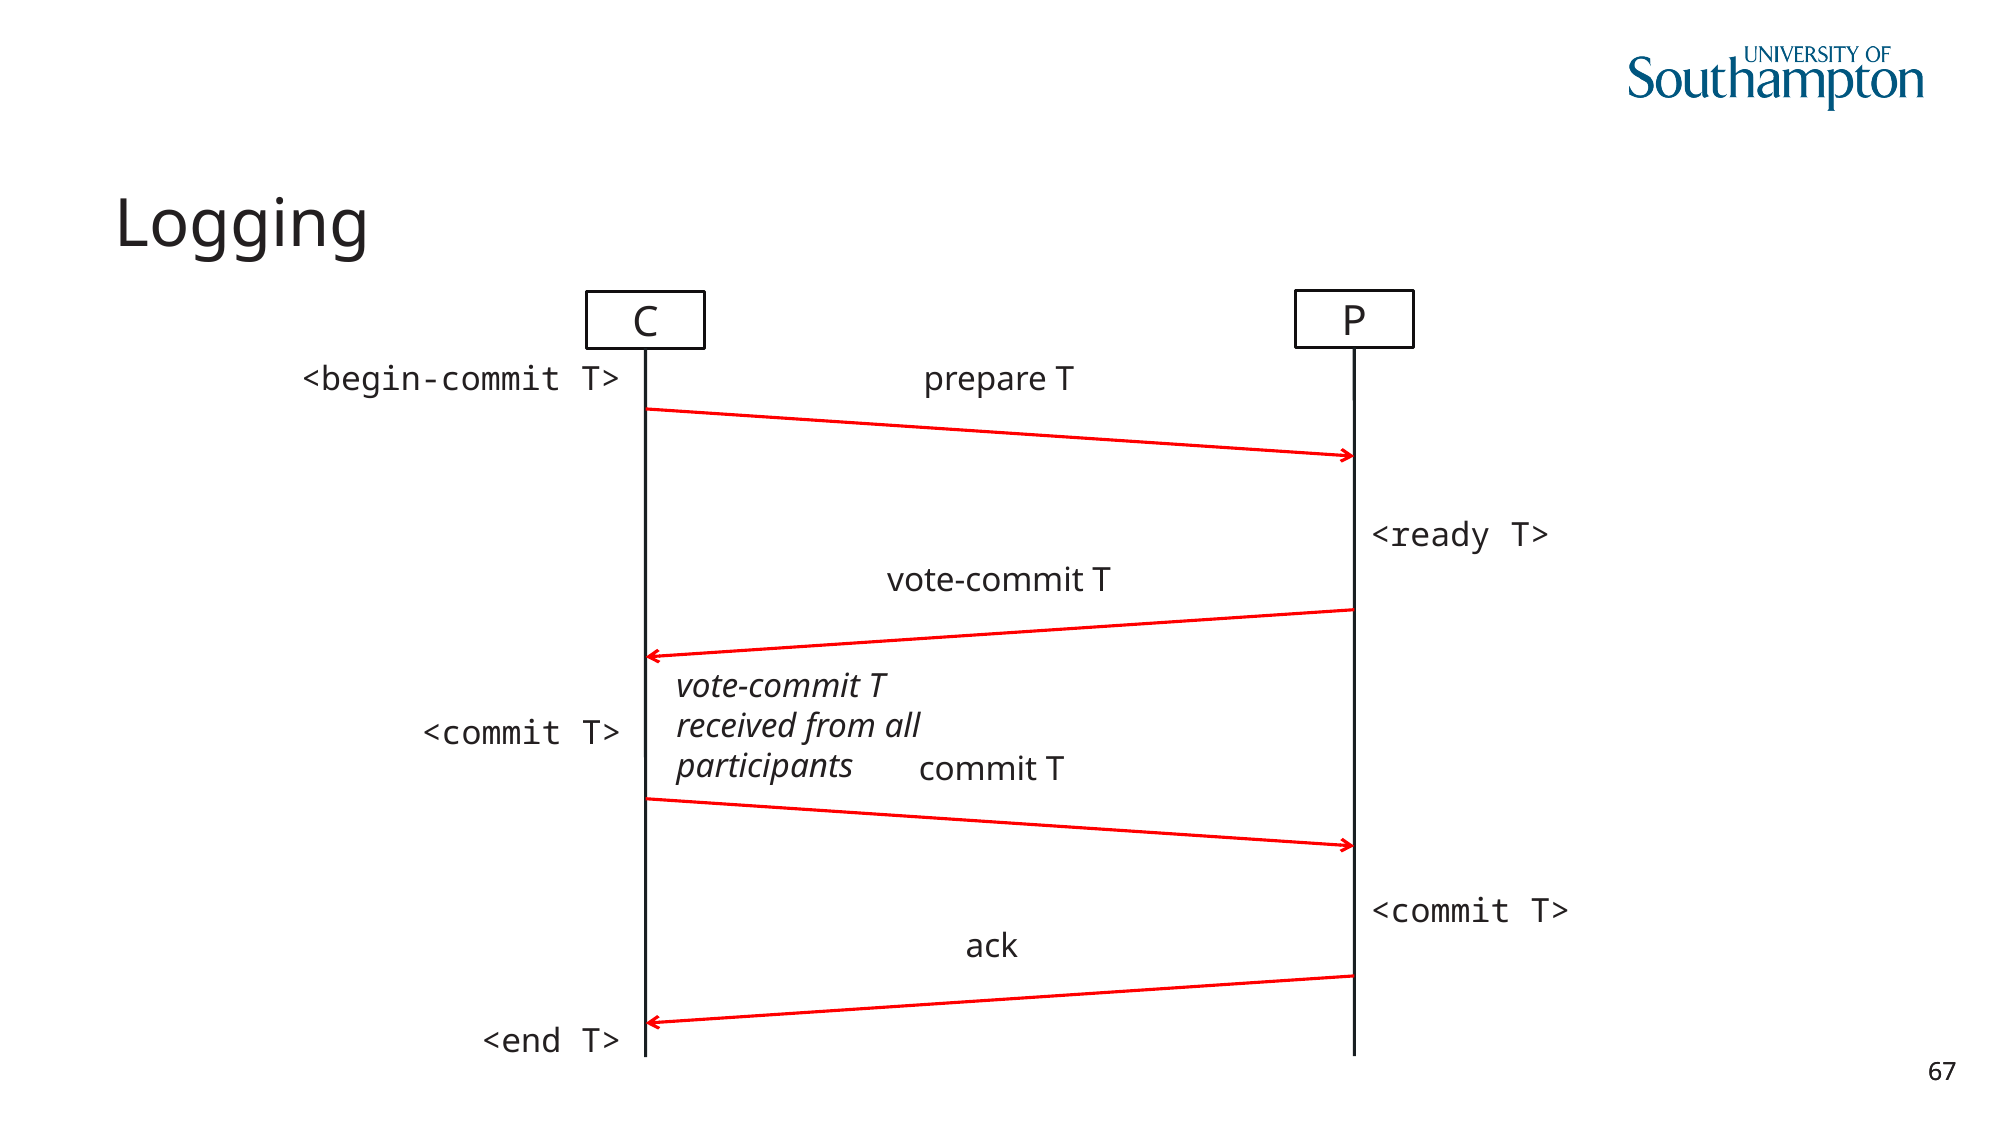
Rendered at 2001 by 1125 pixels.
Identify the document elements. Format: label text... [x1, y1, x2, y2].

text_box vote-commit T received from all participants [661, 657, 936, 792]
text_box ack [950, 916, 1033, 972]
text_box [645, 798, 1355, 846]
text_box prepare T [908, 349, 1090, 405]
picture [1629, 46, 1924, 111]
text_box <ready T> [1355, 506, 1566, 561]
text_box commit T [903, 739, 1080, 795]
title Logging [102, 113, 1898, 268]
text_box vote-commit T [872, 550, 1127, 606]
text_box C [586, 291, 705, 349]
text_box <commit T> [406, 704, 637, 759]
text_box <begin-commit T> [286, 349, 636, 405]
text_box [645, 609, 1355, 657]
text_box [645, 975, 1355, 1024]
picture [1869, 48, 1877, 60]
text_box <end T> [466, 1011, 637, 1066]
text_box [645, 408, 1355, 457]
slide_number 67 [1897, 1046, 1969, 1094]
picture [1629, 71, 1648, 95]
text_box P [1295, 290, 1414, 348]
text_box <commit T> [1355, 881, 1586, 937]
